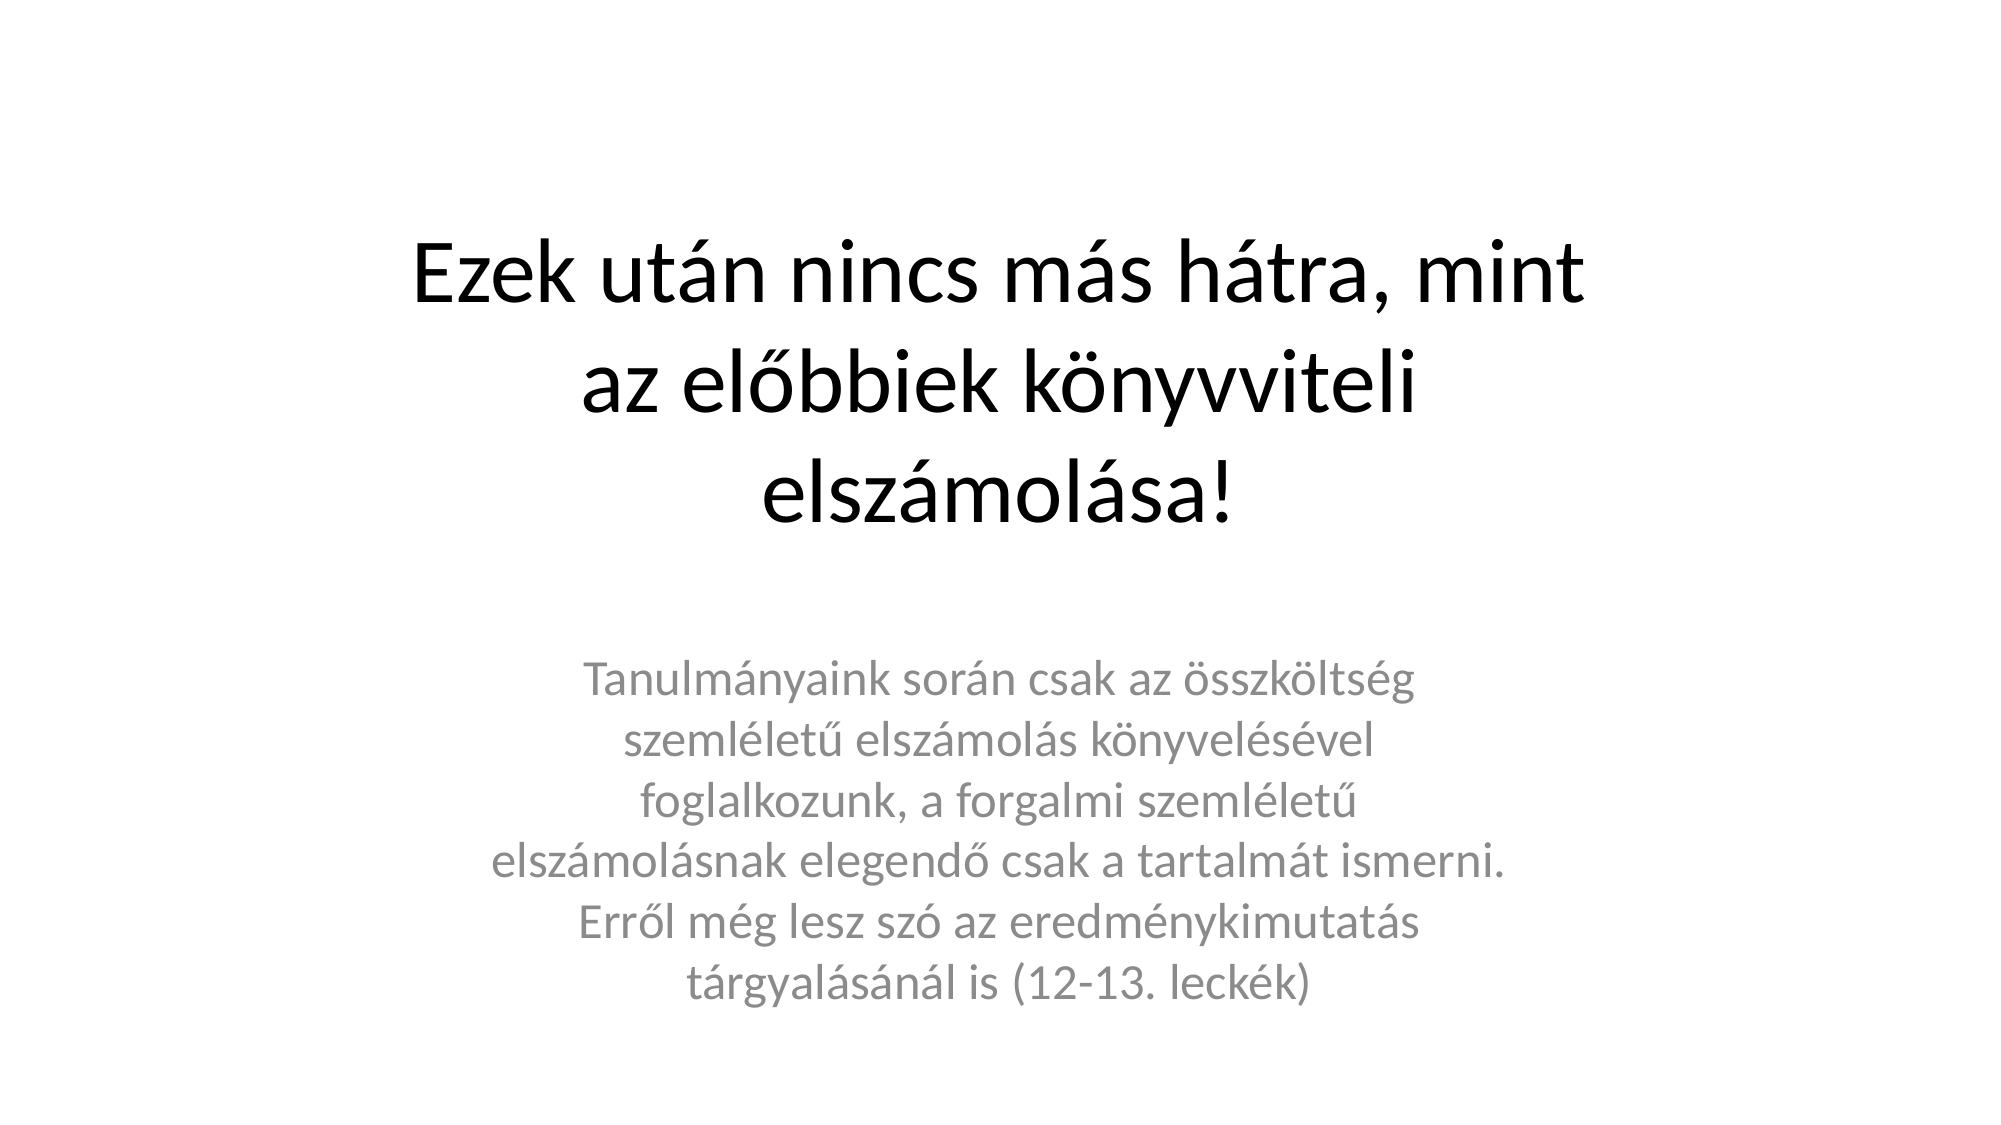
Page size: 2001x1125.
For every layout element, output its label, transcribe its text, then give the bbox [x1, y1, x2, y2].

subtitle Tanulmányaink során csak az összköltség szemléletű elszámolás könyvelésével foglalkozunk, a forgalmi szemléletű elszámolásnak elegendő csak a tartalmát ismerni. Erről még lesz szó az eredménykimutatás tárgyalásánál is (12-13. leckék) [474, 637, 1525, 1024]
title Ezek után nincs más hátra, mint az előbbiek könyvviteli elszámolása! [362, 160, 1638, 591]
